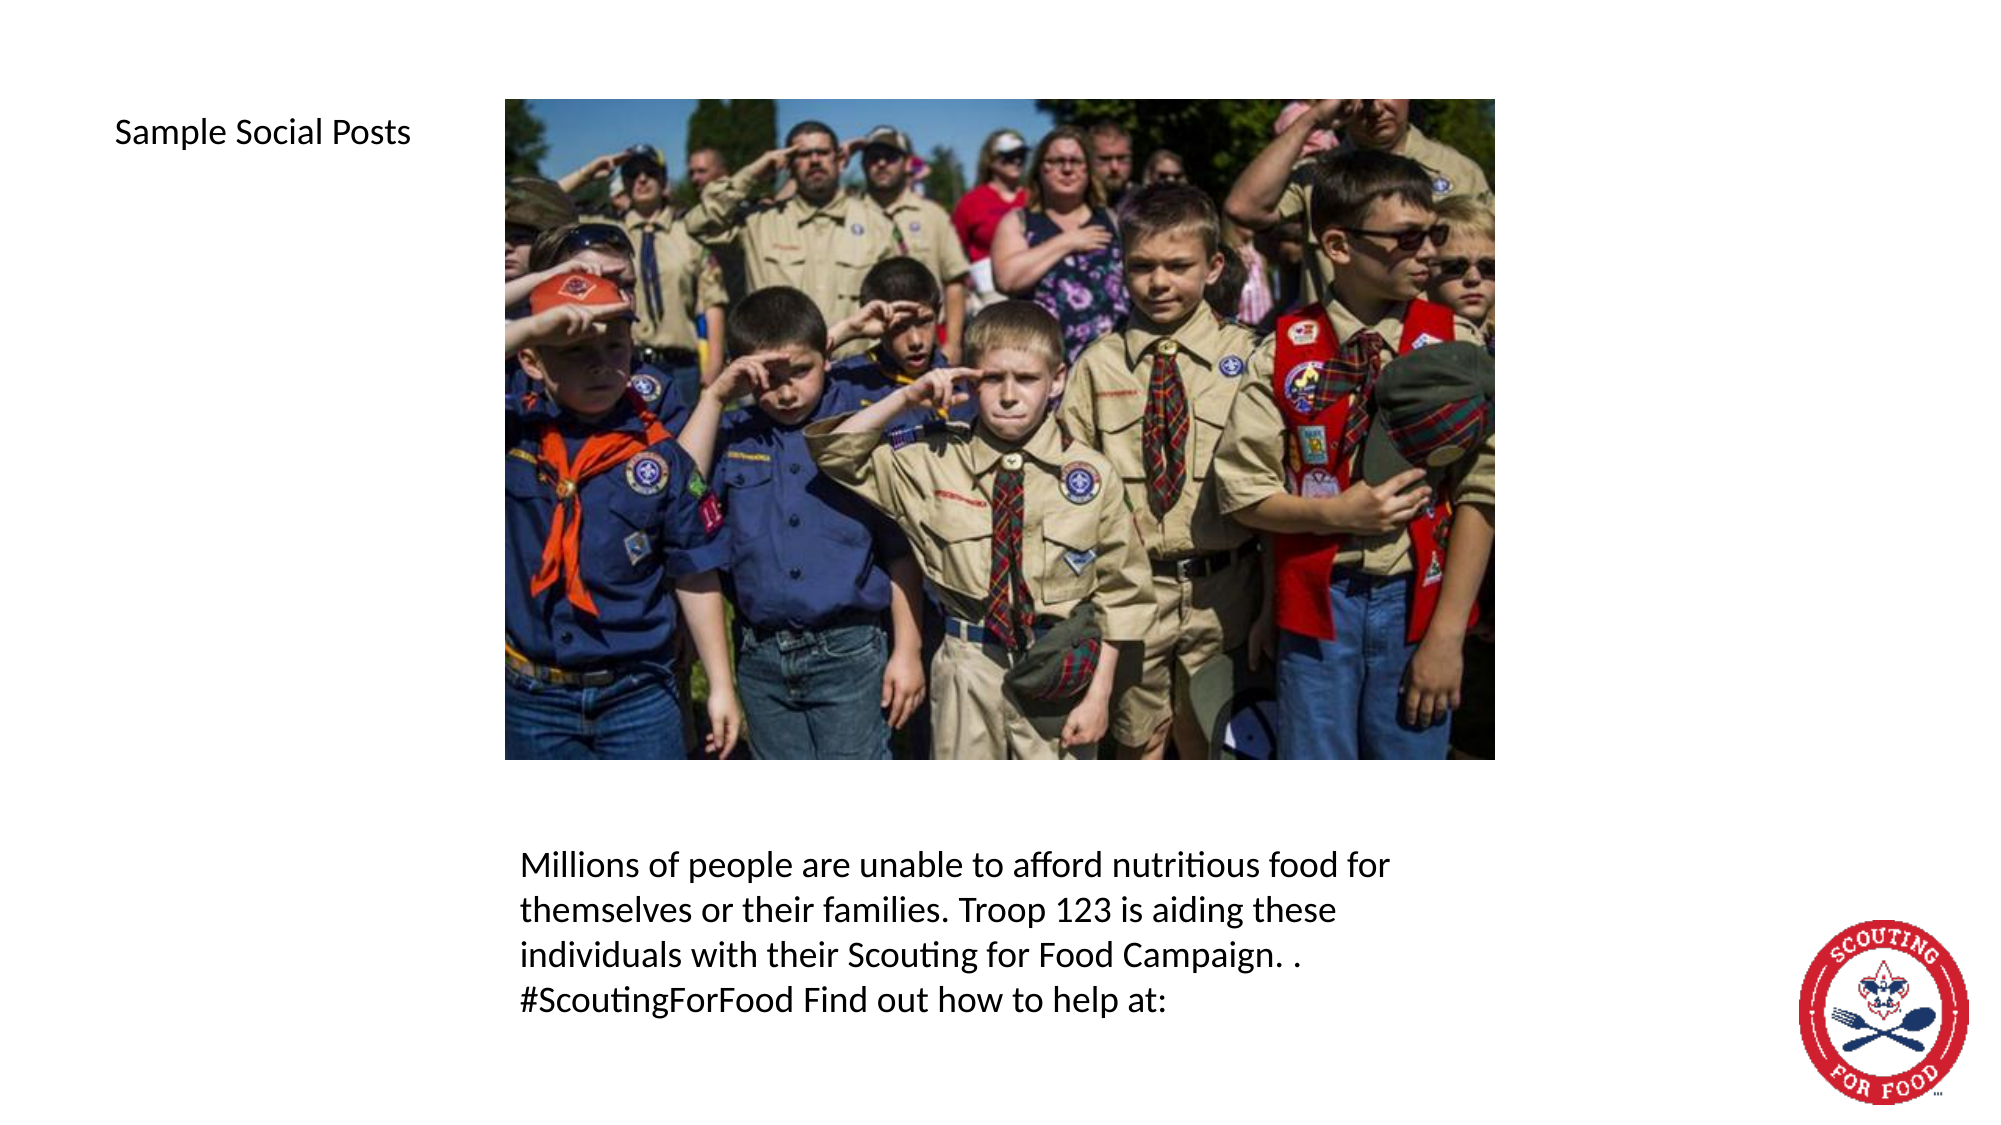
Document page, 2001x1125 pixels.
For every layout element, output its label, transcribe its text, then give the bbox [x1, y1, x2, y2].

picture [505, 99, 1495, 760]
picture [1799, 920, 1969, 1105]
text_box Millions of people are unable to afford nutritious food for themselves or their families. Troop 123 is aiding these individuals with their Scouting for Food Campaign. . #ScoutingForFood Find out how to help at: [505, 832, 1495, 1028]
text_box Sample Social Posts [100, 99, 427, 160]
